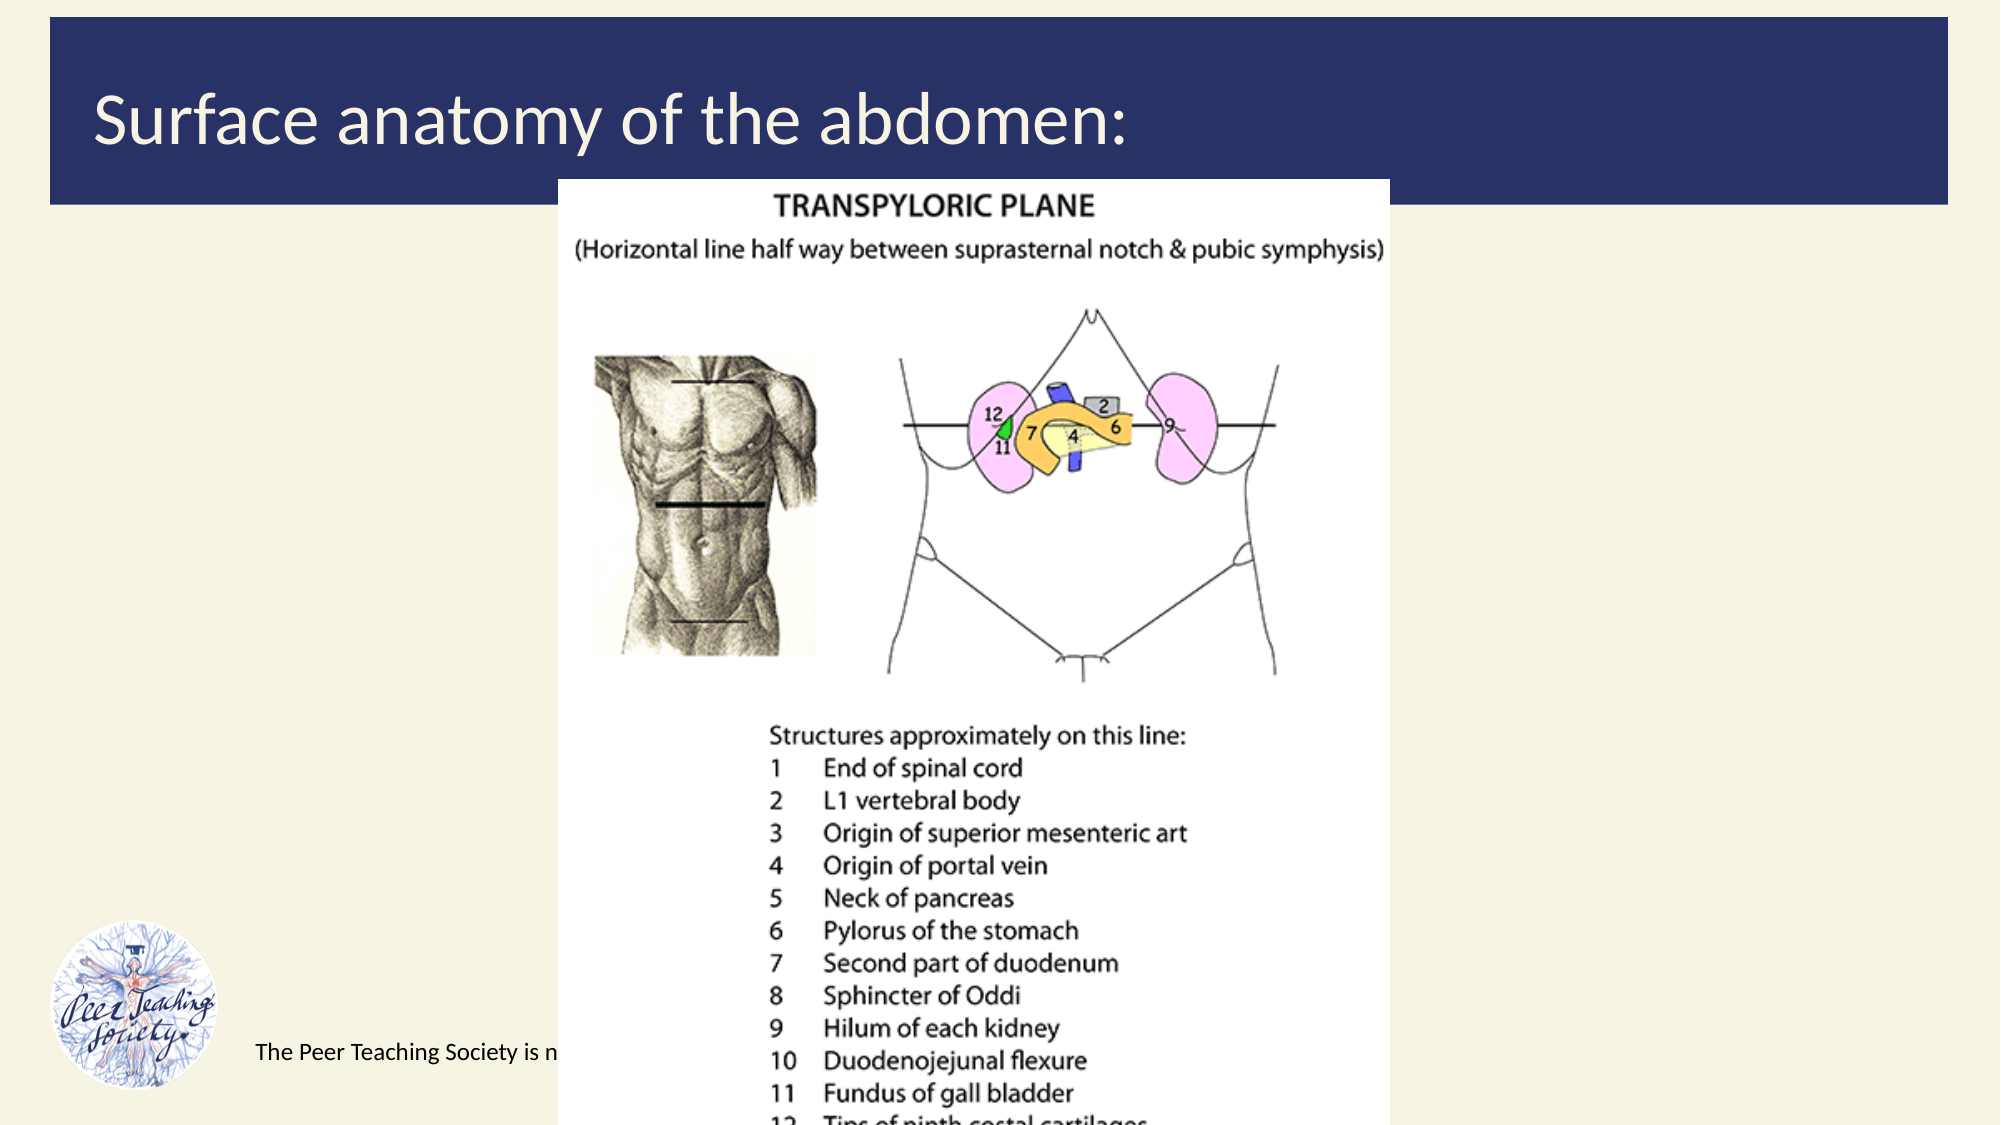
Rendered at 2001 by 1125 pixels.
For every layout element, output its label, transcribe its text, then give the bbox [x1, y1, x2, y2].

text_box Surface anatomy of the abdomen: [78, 62, 1334, 168]
picture [49, 920, 218, 1090]
picture [558, 179, 1390, 1125]
text_box [50, 17, 1948, 205]
text_box The Peer Teaching Society is not liable for false or misleading information… [240, 1028, 558, 1074]
